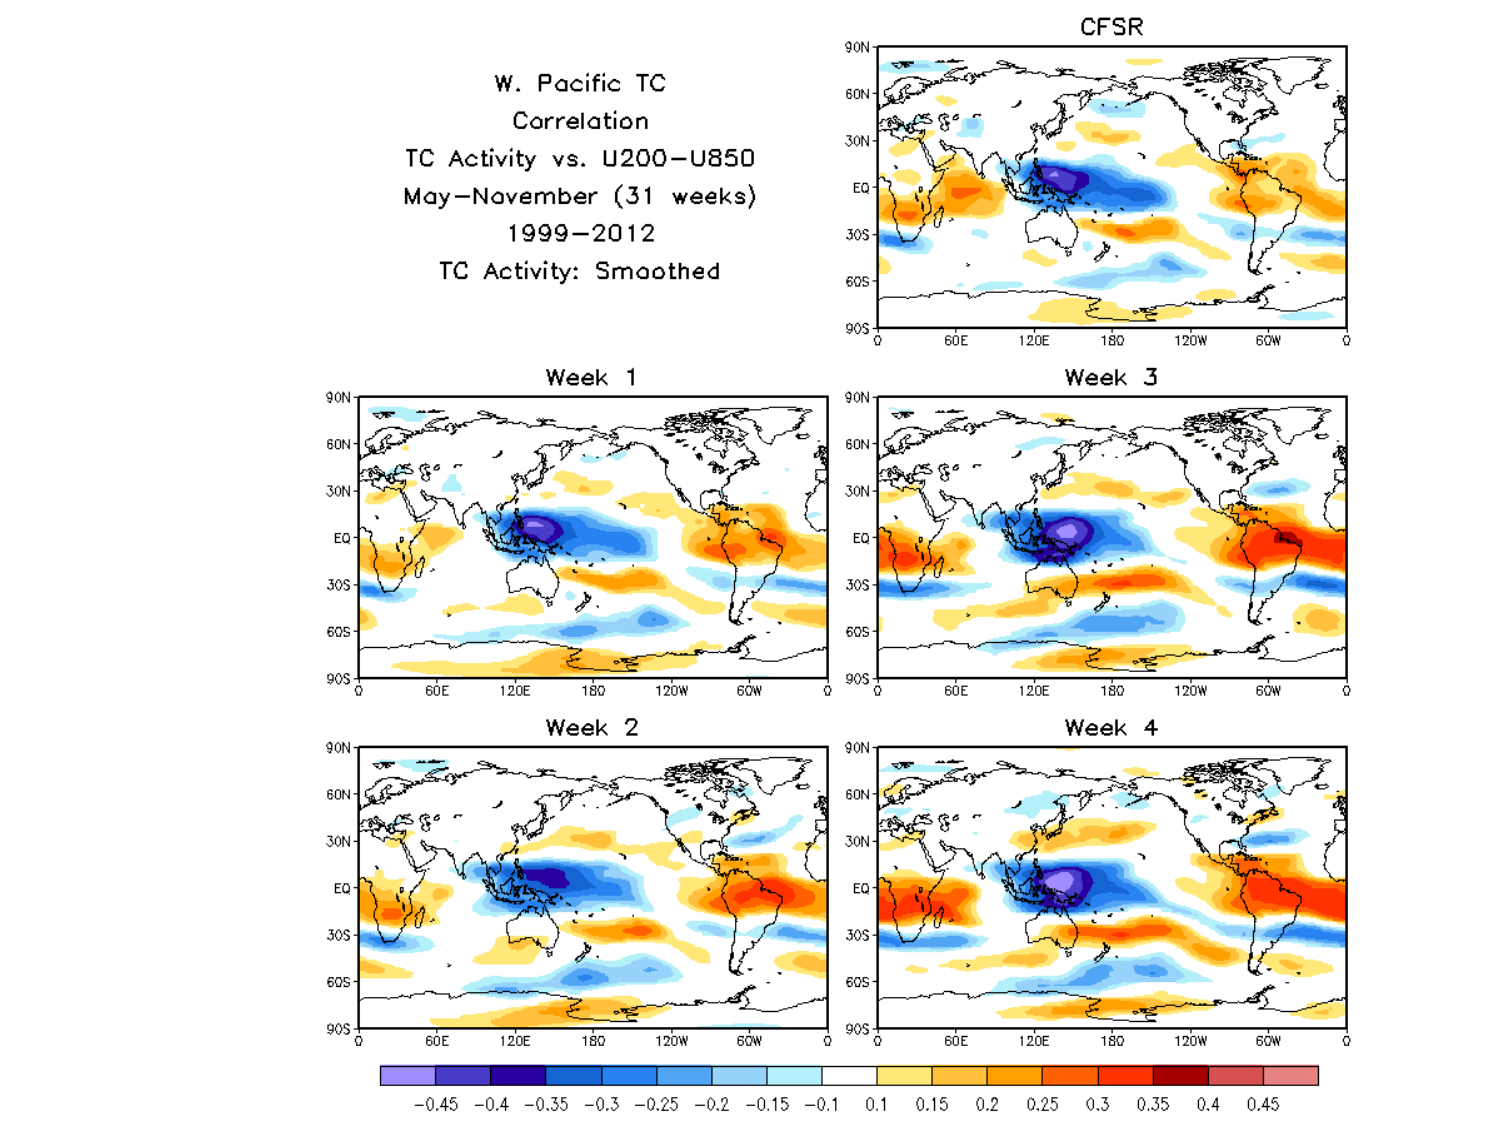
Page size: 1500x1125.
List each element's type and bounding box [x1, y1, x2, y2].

picture [315, 0, 1379, 1125]
